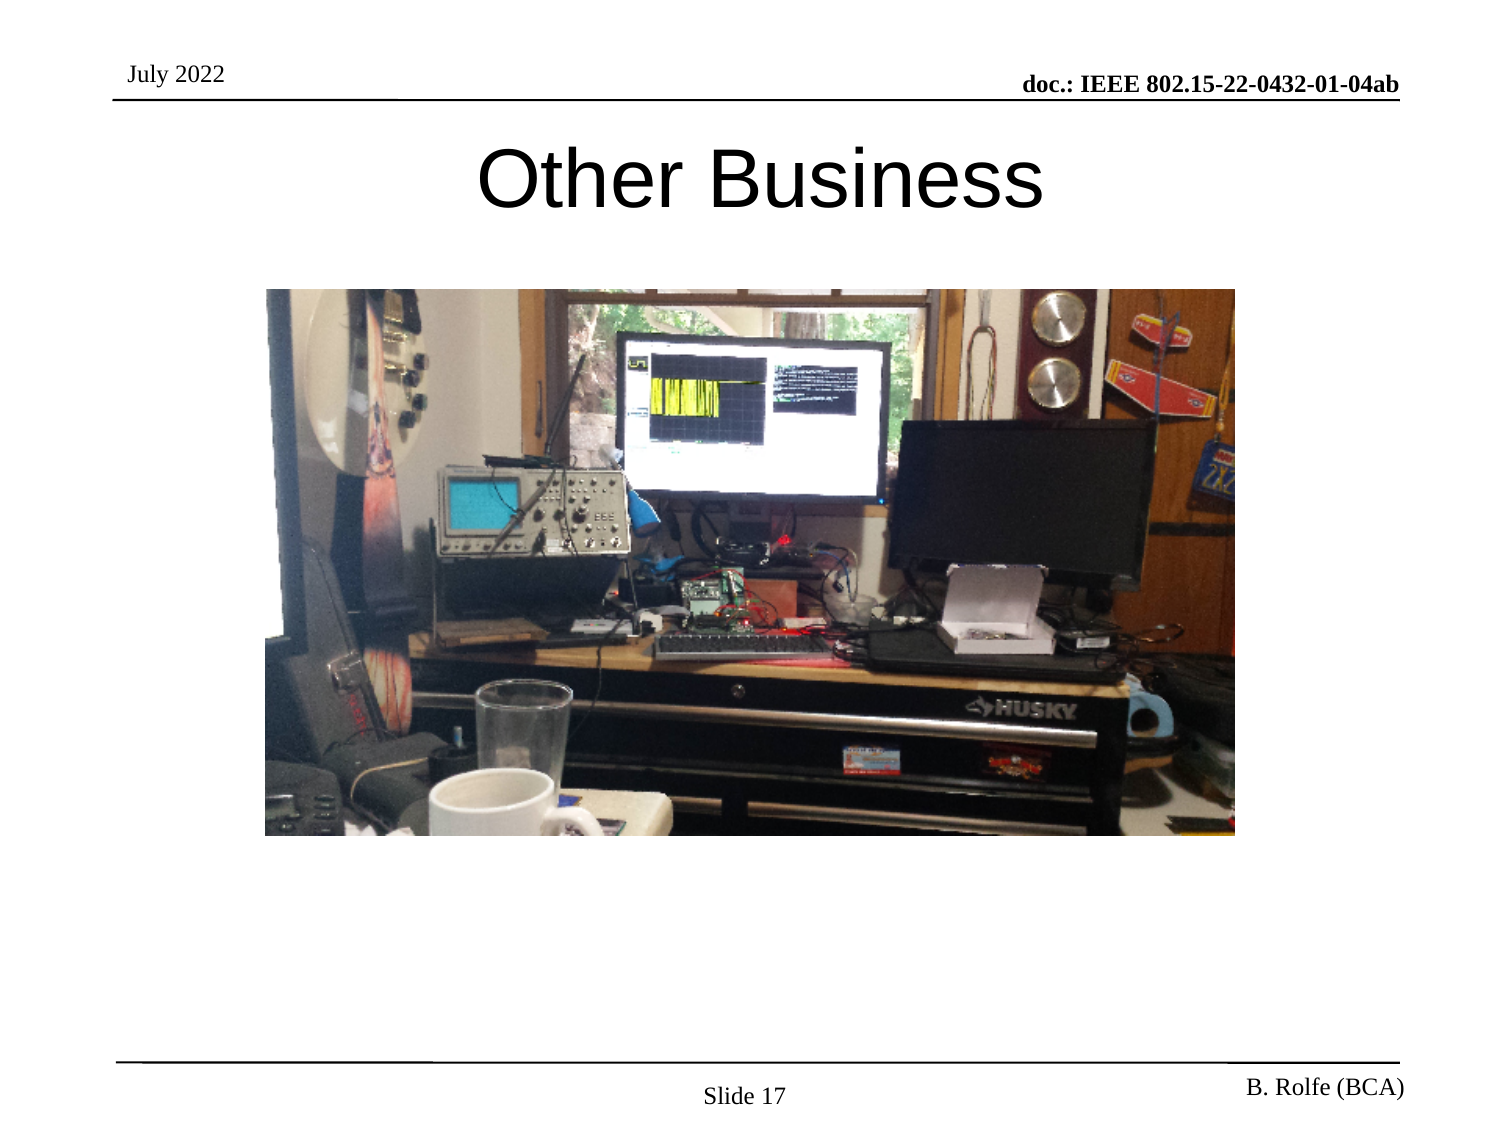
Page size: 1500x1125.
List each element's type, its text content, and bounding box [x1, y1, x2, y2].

picture [265, 289, 1235, 836]
slide_number Slide 17 [690, 1075, 799, 1115]
title Other Business [123, 112, 1398, 237]
